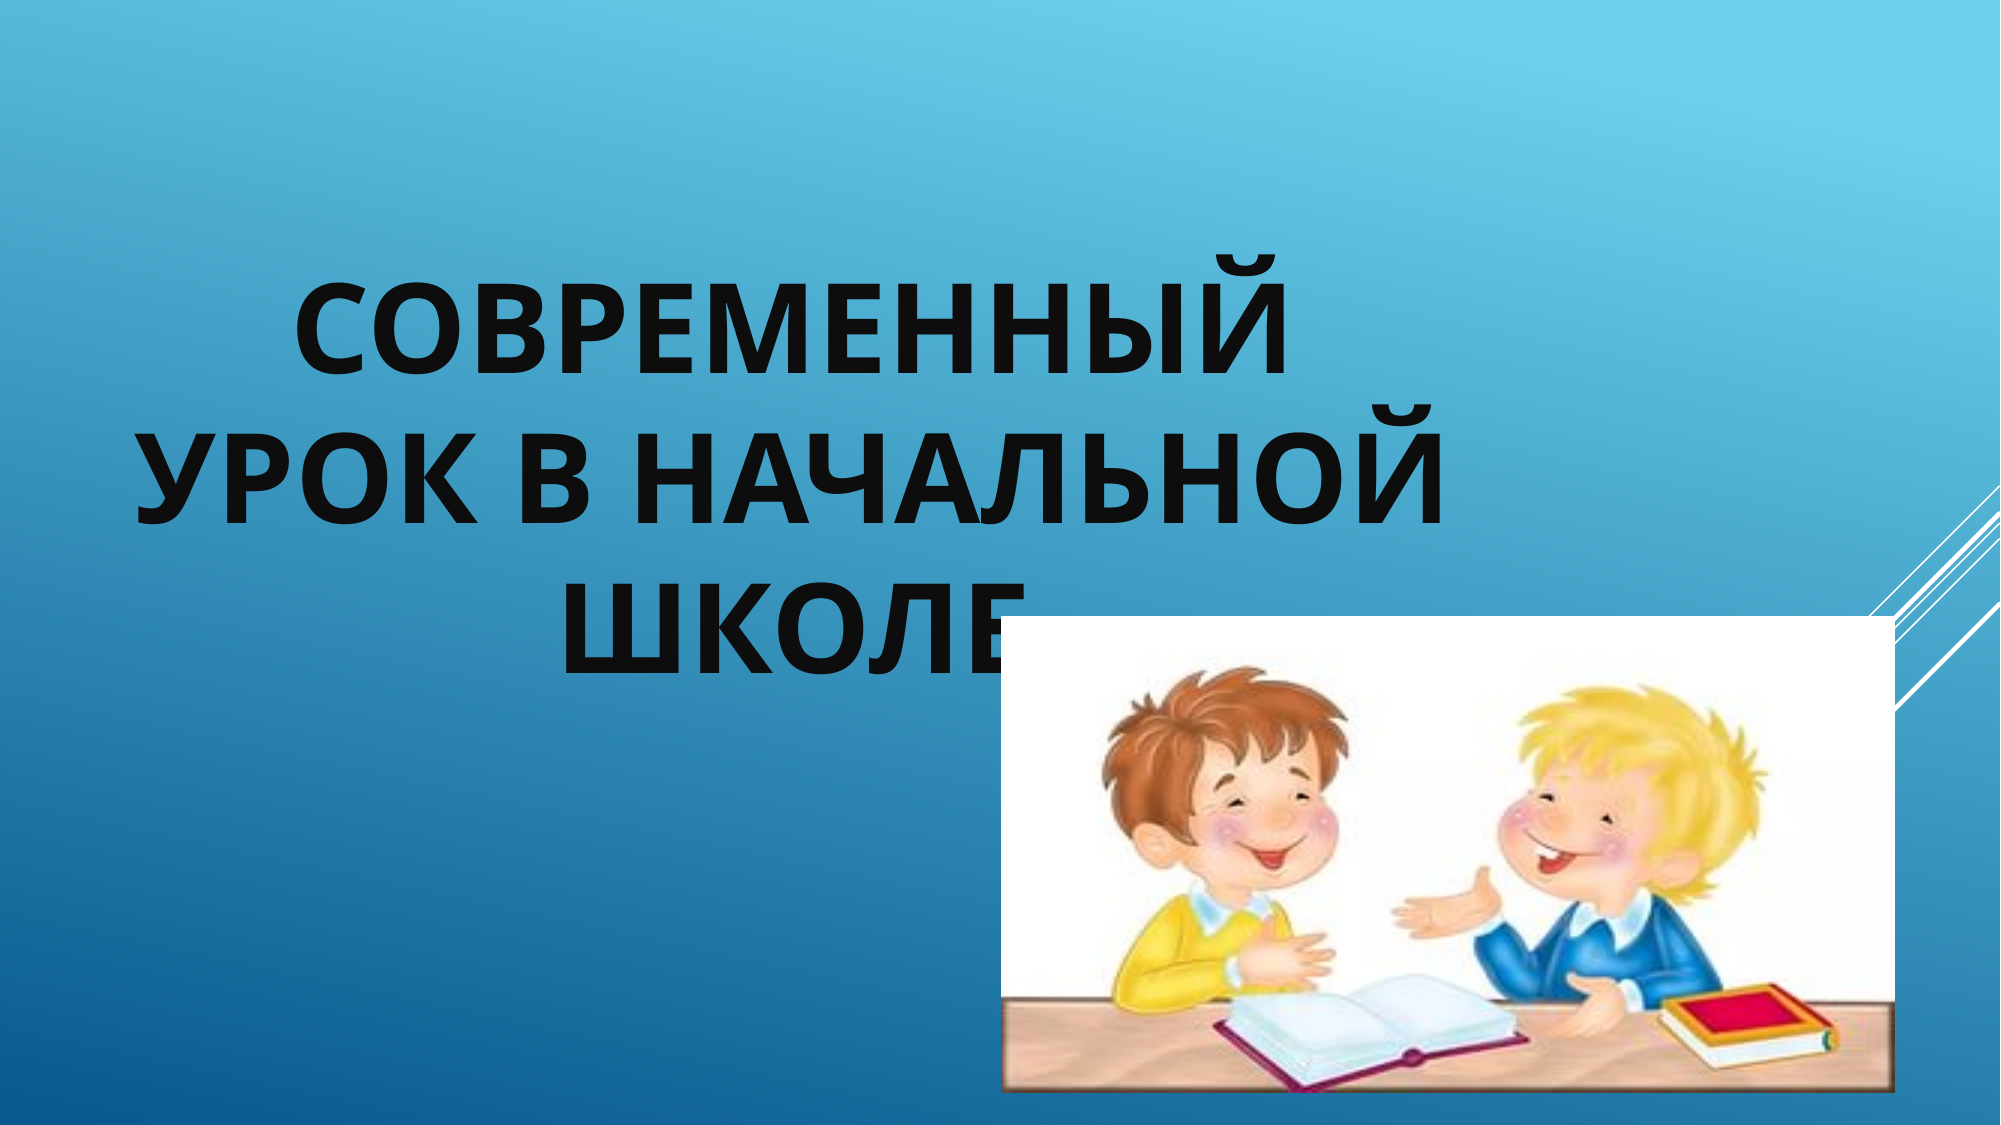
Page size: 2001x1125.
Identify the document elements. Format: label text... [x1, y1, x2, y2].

picture [1001, 615, 1895, 1094]
title Современный урок в начальной школе [93, 350, 1494, 598]
